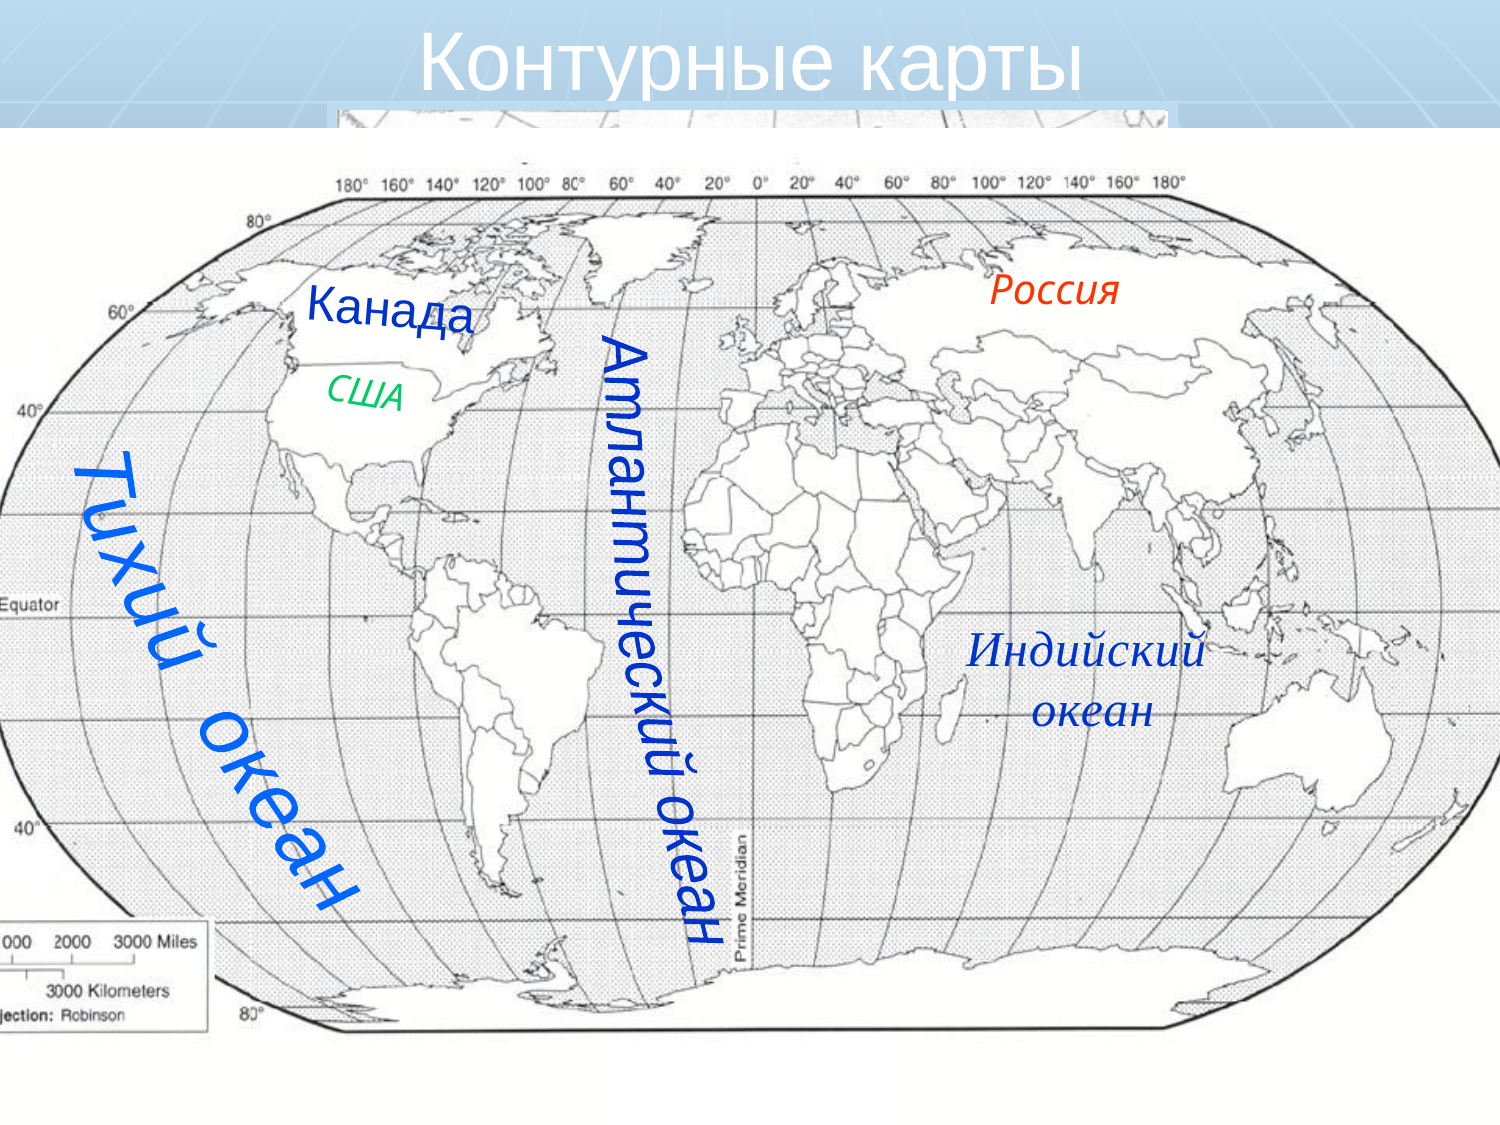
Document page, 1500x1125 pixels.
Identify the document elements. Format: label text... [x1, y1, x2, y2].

picture [0, 109, 1500, 1125]
title Контурные карты [76, 0, 1428, 114]
